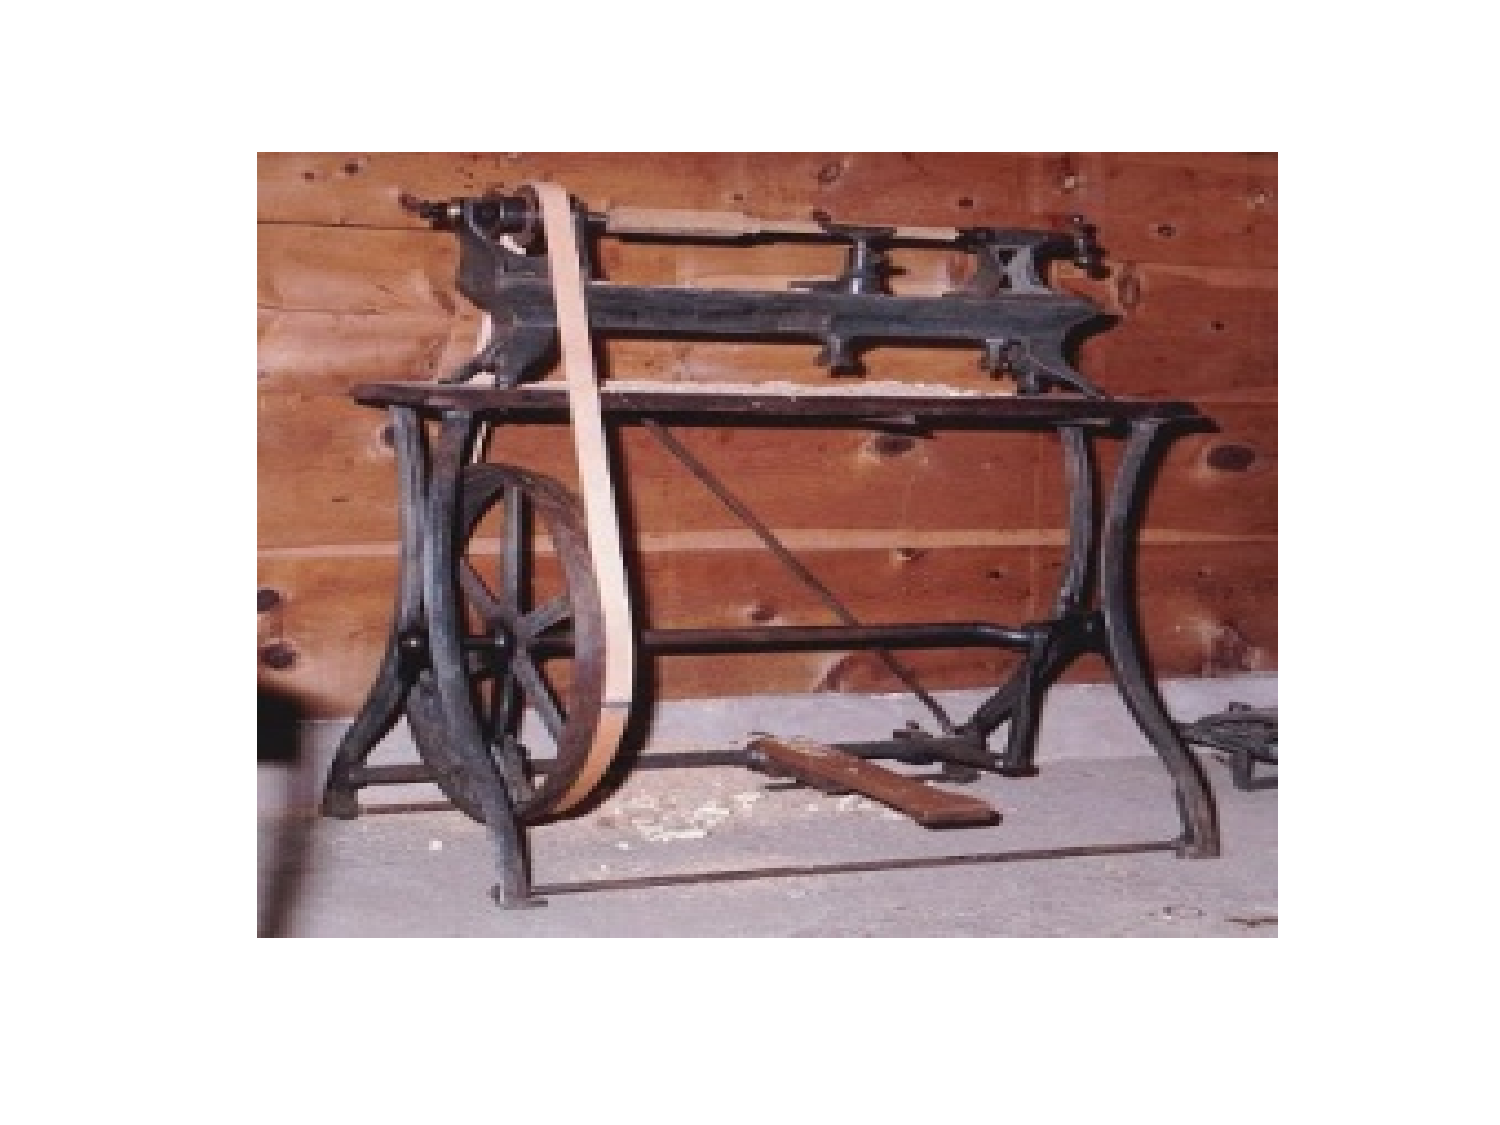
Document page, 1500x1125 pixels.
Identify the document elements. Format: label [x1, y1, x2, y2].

picture [257, 152, 1278, 938]
